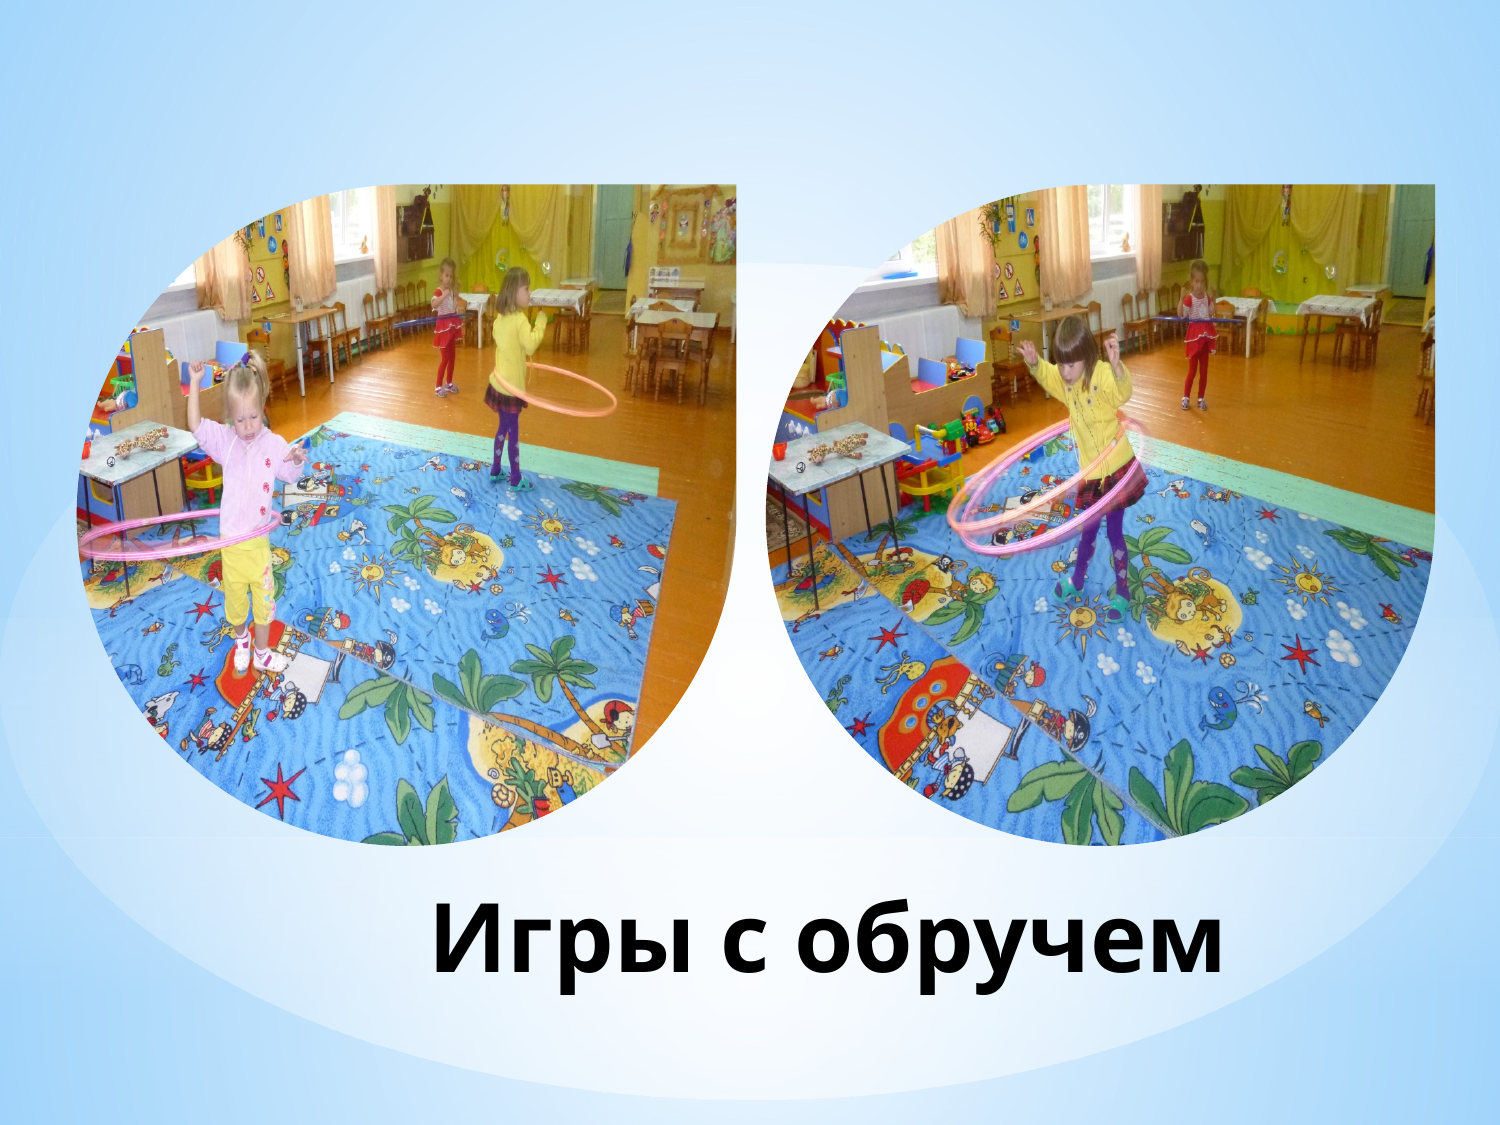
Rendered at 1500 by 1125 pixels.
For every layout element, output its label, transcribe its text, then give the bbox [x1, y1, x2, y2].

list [765, 184, 1436, 847]
title Игры с обручем [294, 869, 1363, 1012]
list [76, 184, 737, 847]
